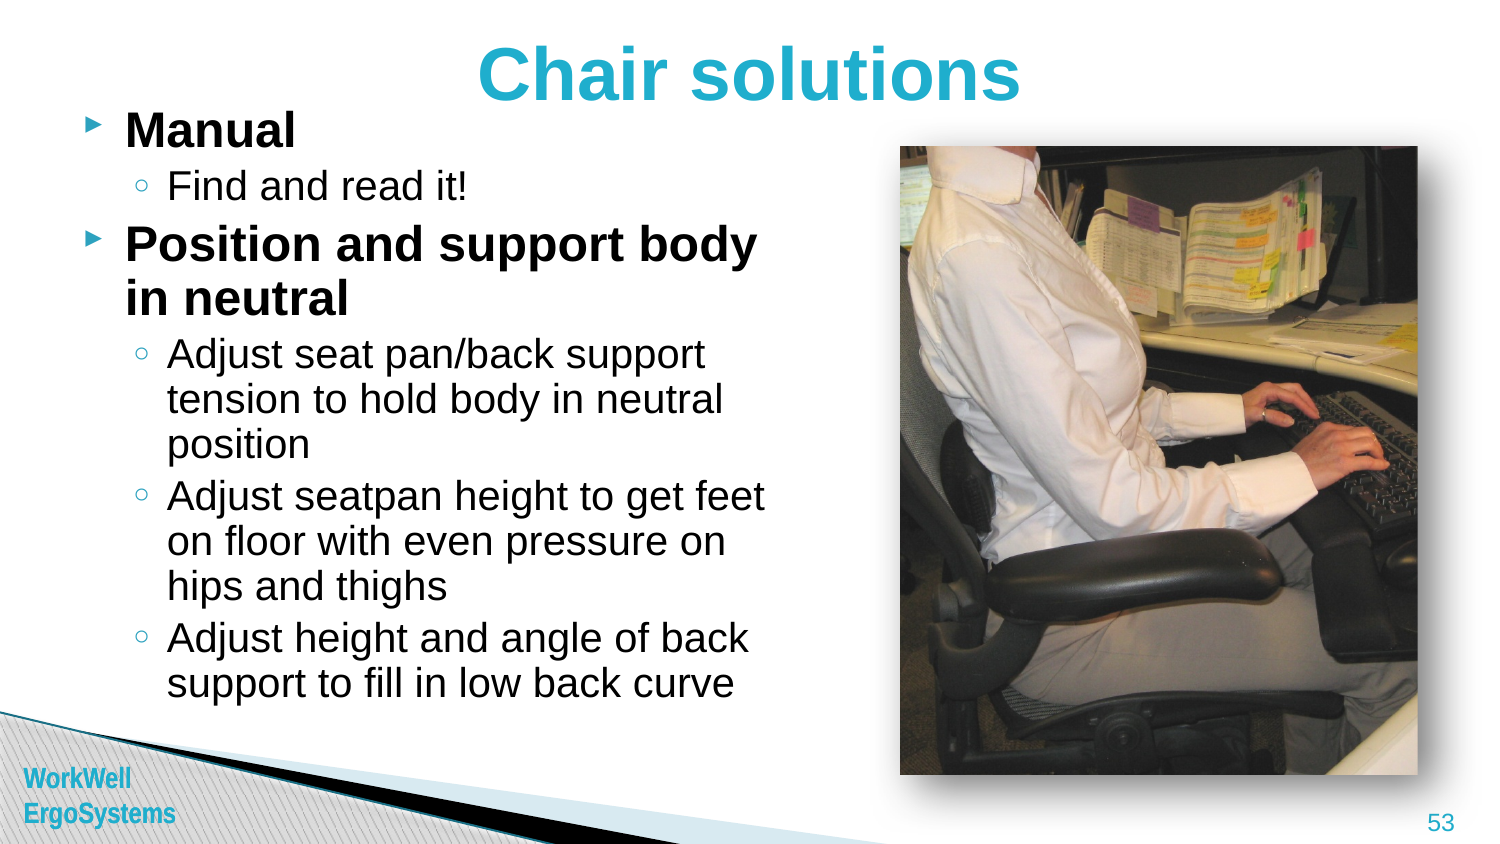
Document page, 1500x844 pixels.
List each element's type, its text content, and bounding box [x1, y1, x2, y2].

title Chair solutions [0, 0, 1500, 141]
slide_number 53 [1412, 798, 1473, 844]
list Manual Find and read it! Position and support body in neutral Adjust seat pan/back support tension to hold body in neutral position Adjust seatpan height to get feet on floor with even pressure on hips and thighs Adjust height and angle of back support to fill in low back curve [50, 96, 800, 760]
picture [899, 146, 1418, 775]
